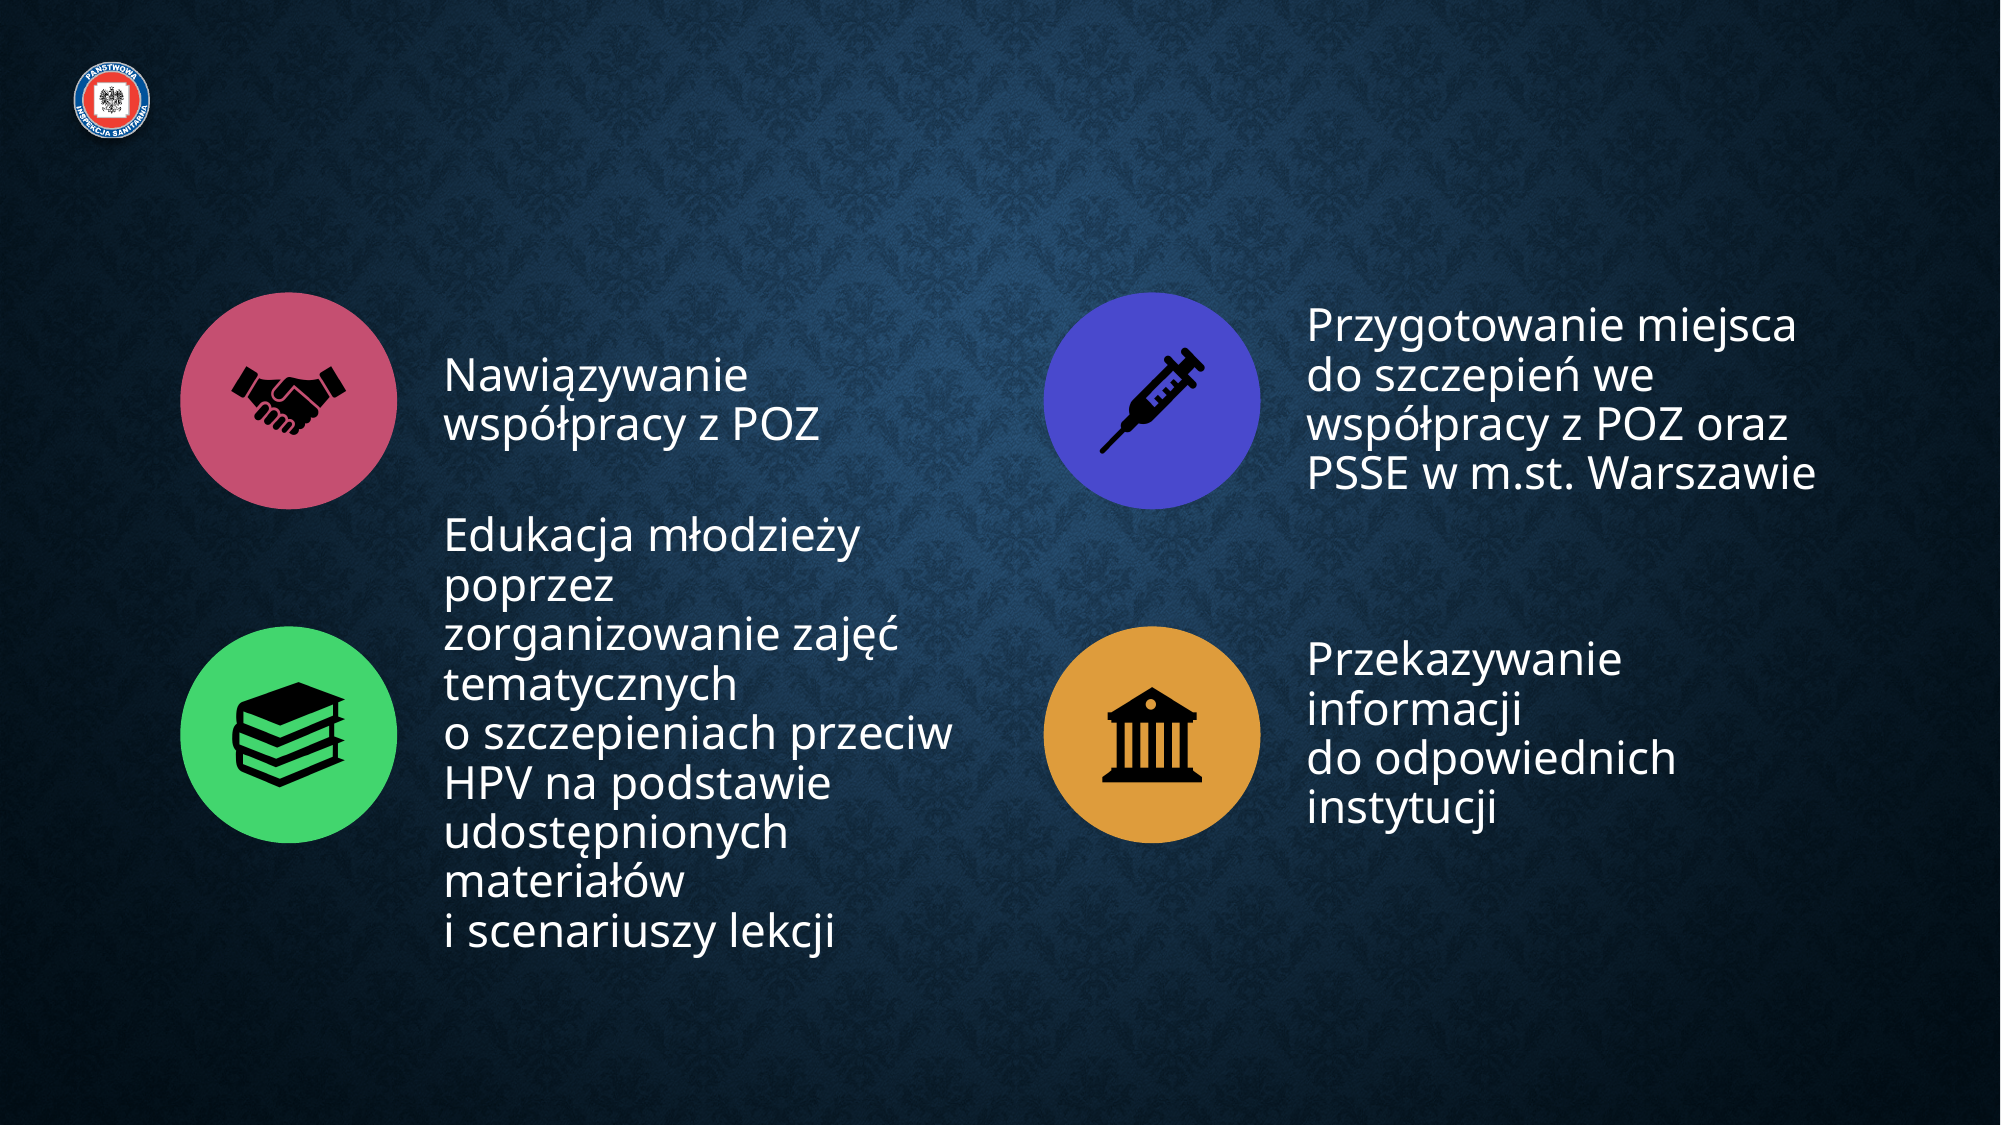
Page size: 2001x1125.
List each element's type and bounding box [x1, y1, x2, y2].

text_box [149, 222, 1849, 913]
picture [72, 61, 151, 139]
